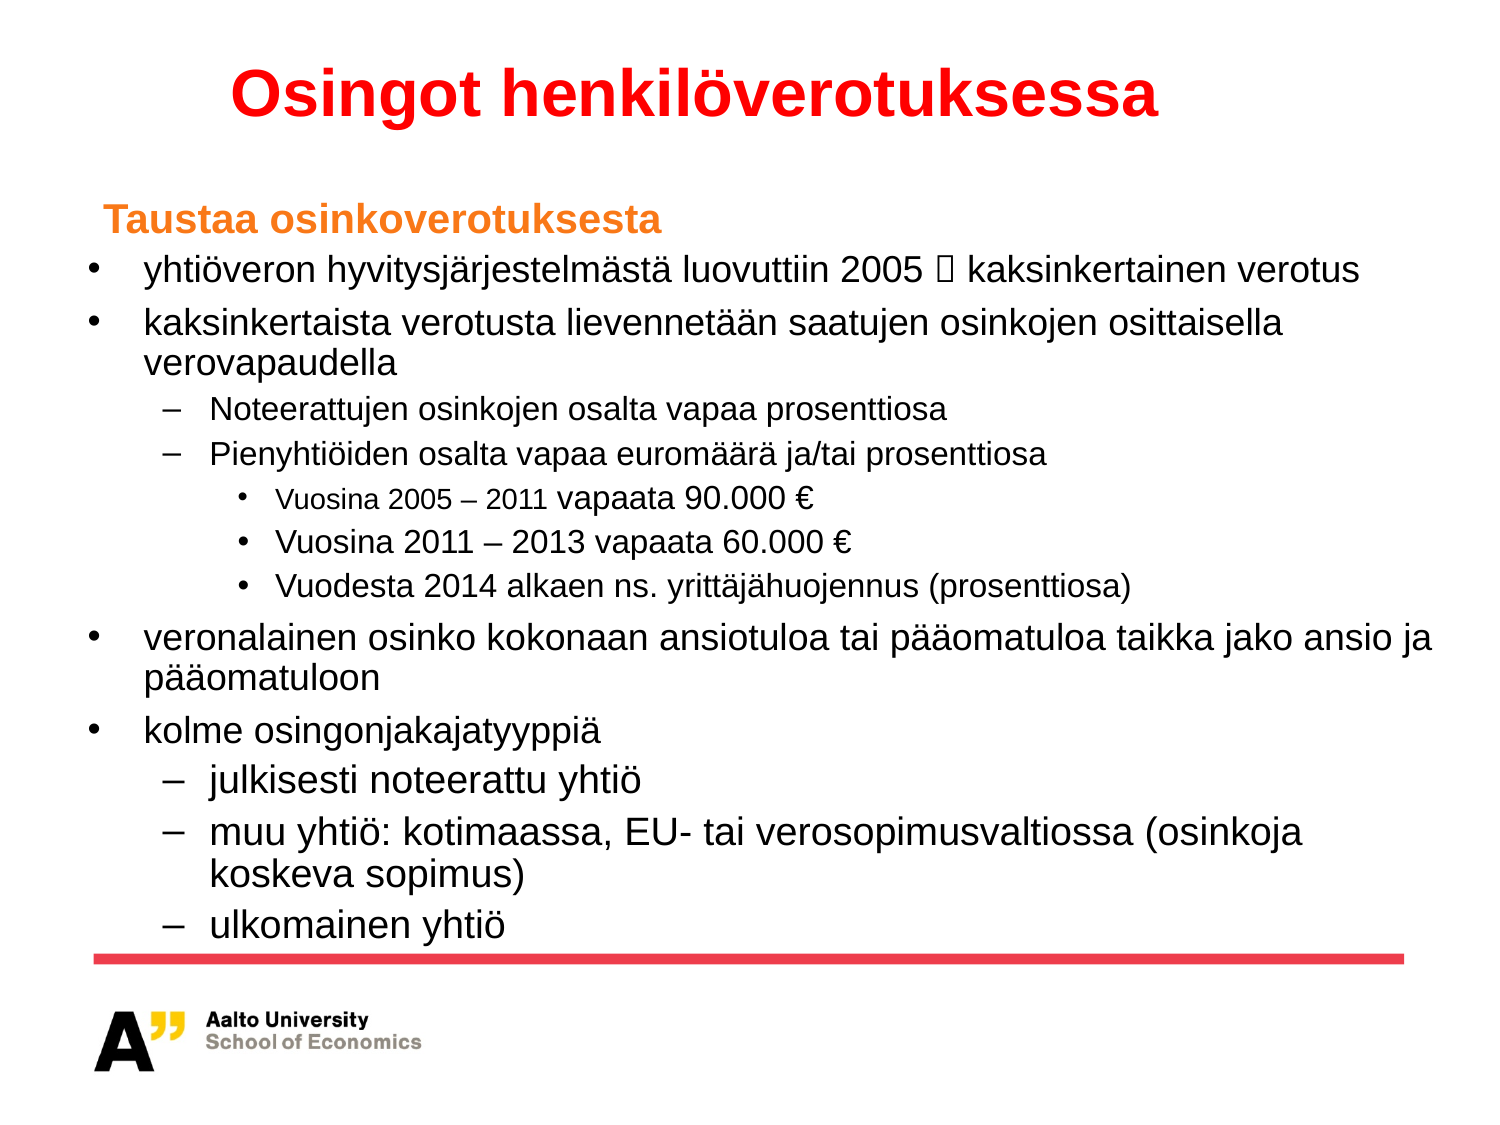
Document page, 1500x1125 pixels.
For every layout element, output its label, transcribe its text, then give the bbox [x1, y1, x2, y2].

picture [0, 977, 473, 1125]
text_box Taustaa osinkoverotuksesta [88, 184, 1065, 250]
list yhtiöveron hyvitysjärjestelmästä luovuttiin 2005  kaksinkertainen verotus kaksinkertaista verotusta lievennetään saatujen osinkojen osittaisella verovapaudella Noteerattujen osinkojen osalta vapaa prosenttiosa Pienyhtiöiden osalta vapaa euromäärä ja/tai prosenttiosa Vuosina 2005 – 2011 vapaata 90.000 € Vuosina 2011 – 2013 vapaata 60.000 € Vuodesta 2014 alkaen ns. yrittäjähuojennus (prosenttiosa) veronalainen osinko kokonaan ansiotuloa tai pääomatuloa taikka jako ansio ja pääomatuloon kolme osingonjakajatyyppiä julkisesti noteerattu yhtiö muu yhtiö: kotimaassa, EU- tai verosopimusvaltiossa (osinkoja koskeva sopimus) ulkomainen yhtiö [87, 249, 1451, 988]
title Osingot henkilöverotuksessa [229, 49, 1388, 198]
